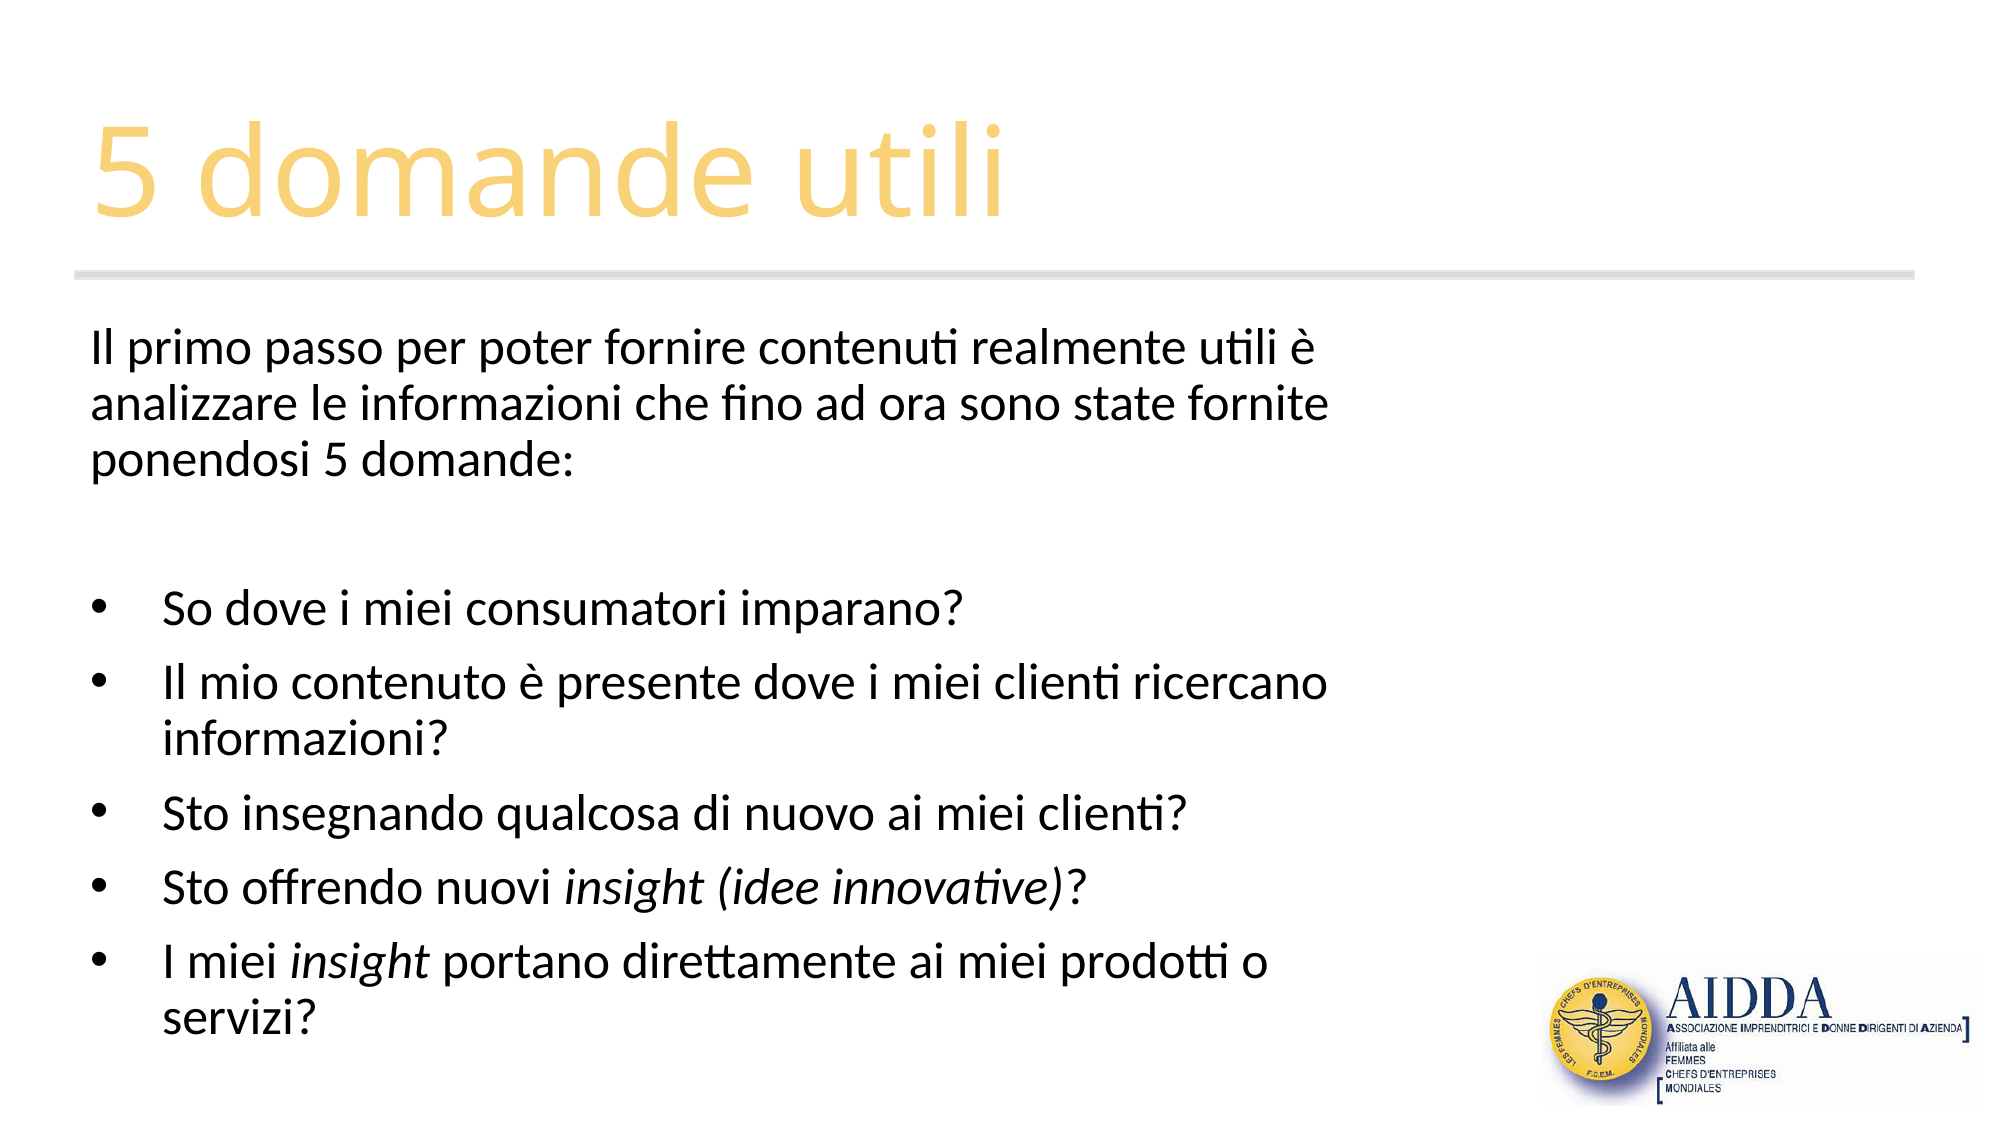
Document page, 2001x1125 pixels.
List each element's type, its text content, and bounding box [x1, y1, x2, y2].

text_box 5 domande utili [75, 64, 1915, 252]
text_box Il primo passo per poter fornire contenuti realmente utili è analizzare le informazioni che fino ad ora sono state fornite ponendosi 5 domande: So dove i miei consumatori imparano? Il mio contenuto è presente dove i miei clienti ricercano informazioni? Sto insegnando qualcosa di nuovo ai miei clienti? Sto offrendo nuovi insight (idee innovative)? I miei insight portano direttamente ai miei prodotti o servizi? [74, 312, 1425, 1056]
picture [1542, 956, 1983, 1106]
text_box [74, 270, 1915, 280]
